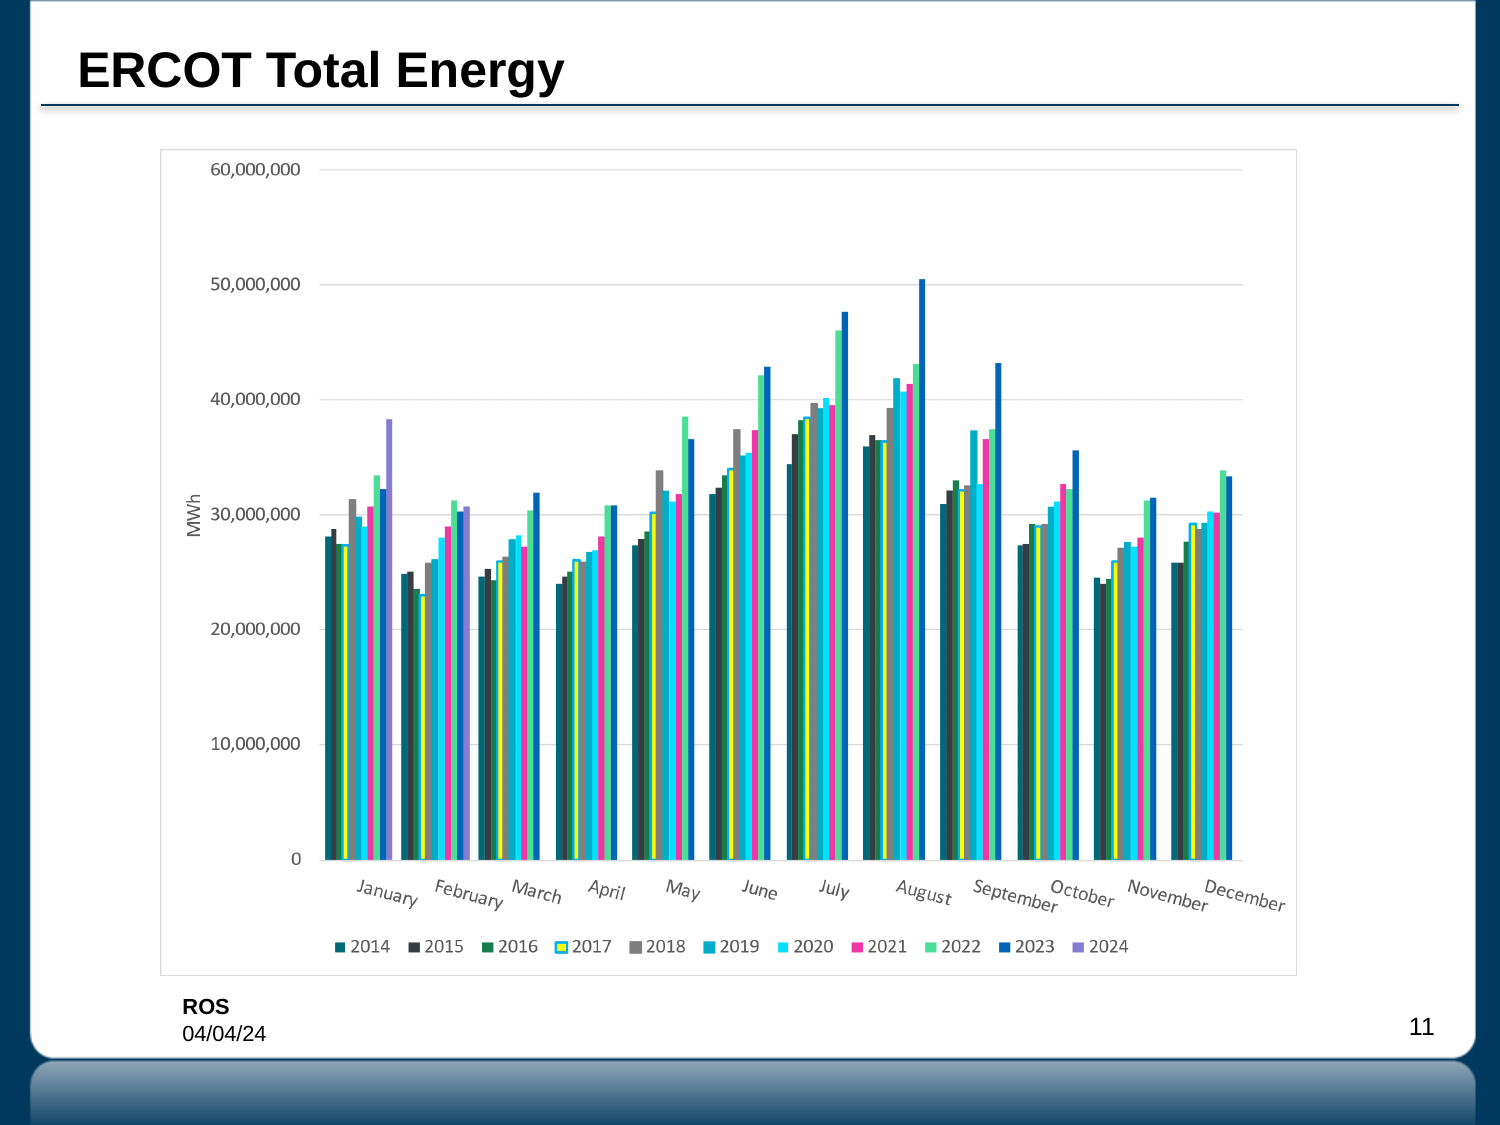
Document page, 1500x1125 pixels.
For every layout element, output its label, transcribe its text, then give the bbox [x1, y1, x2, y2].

picture [0, 0, 1500, 1125]
title ERCOT Total Energy [62, 29, 1450, 106]
